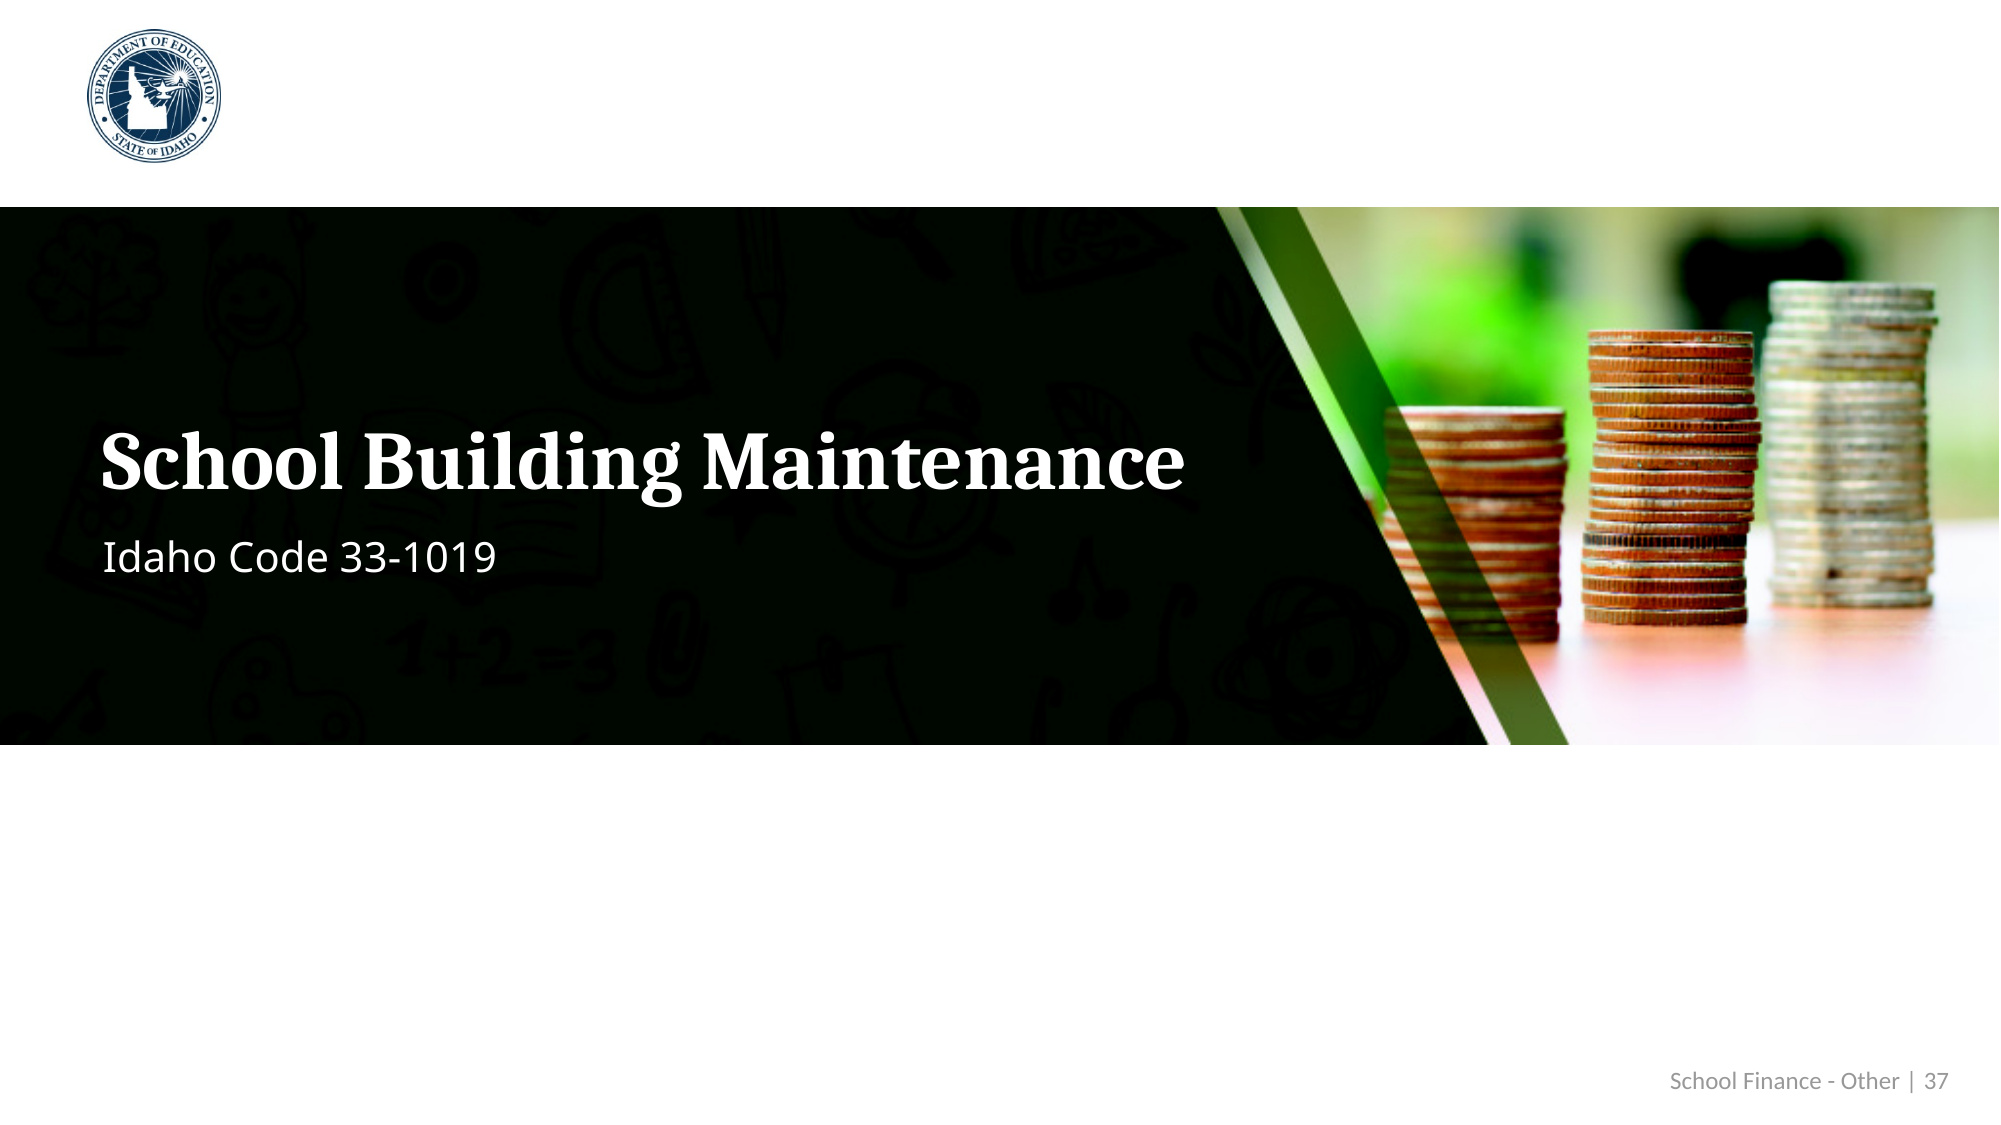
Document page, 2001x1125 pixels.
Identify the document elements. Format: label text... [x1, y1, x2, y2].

subtitle Idaho Code 33-1019 [87, 528, 1297, 721]
slide_number School Finance - Other | 37 [1345, 1049, 1965, 1109]
title School Building Maintenance [87, 207, 1297, 516]
picture [87, 29, 221, 165]
picture [0, 207, 1999, 745]
